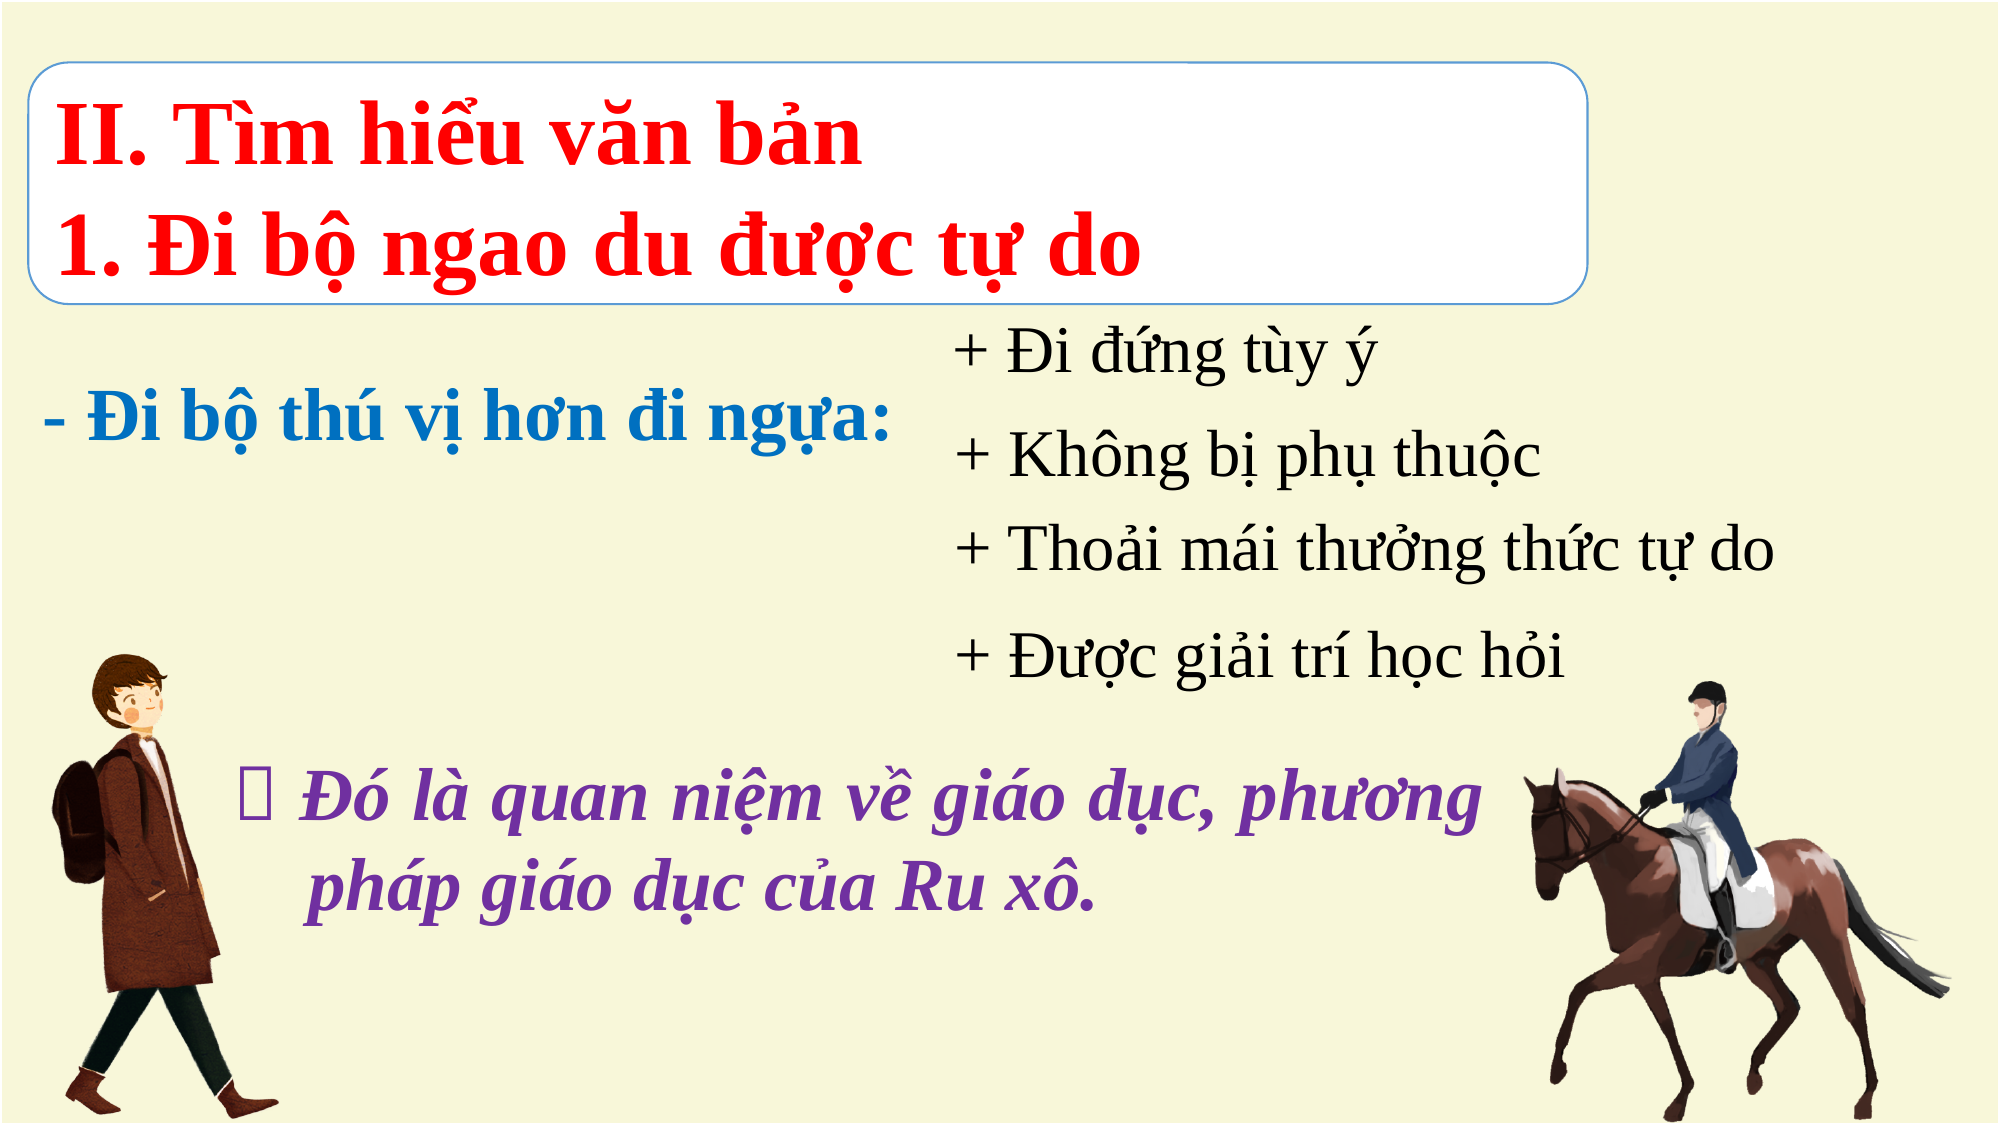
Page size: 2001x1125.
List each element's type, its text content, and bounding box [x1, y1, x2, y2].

text_box + Được giải trí học hỏi [939, 603, 1679, 699]
picture [1500, 664, 1986, 1125]
text_box  Đó là quan niệm về giáo dục, phương pháp giáo dục của Ru xô. [434, 738, 1500, 933]
text_box II. Tìm hiểu văn bản 1. Đi bộ ngao du được tự do [27, 61, 1589, 306]
text_box + Không bị phụ thuộc [939, 401, 2000, 496]
text_box + Thoải mái thưởng thức tự do [939, 496, 2000, 592]
text_box + Đi đứng tùy ý [937, 298, 2000, 393]
text_box - Đi bộ thú vị hơn đi ngựa: [28, 357, 919, 463]
picture [0, 617, 434, 1125]
text_box [0, 0, 2000, 1125]
